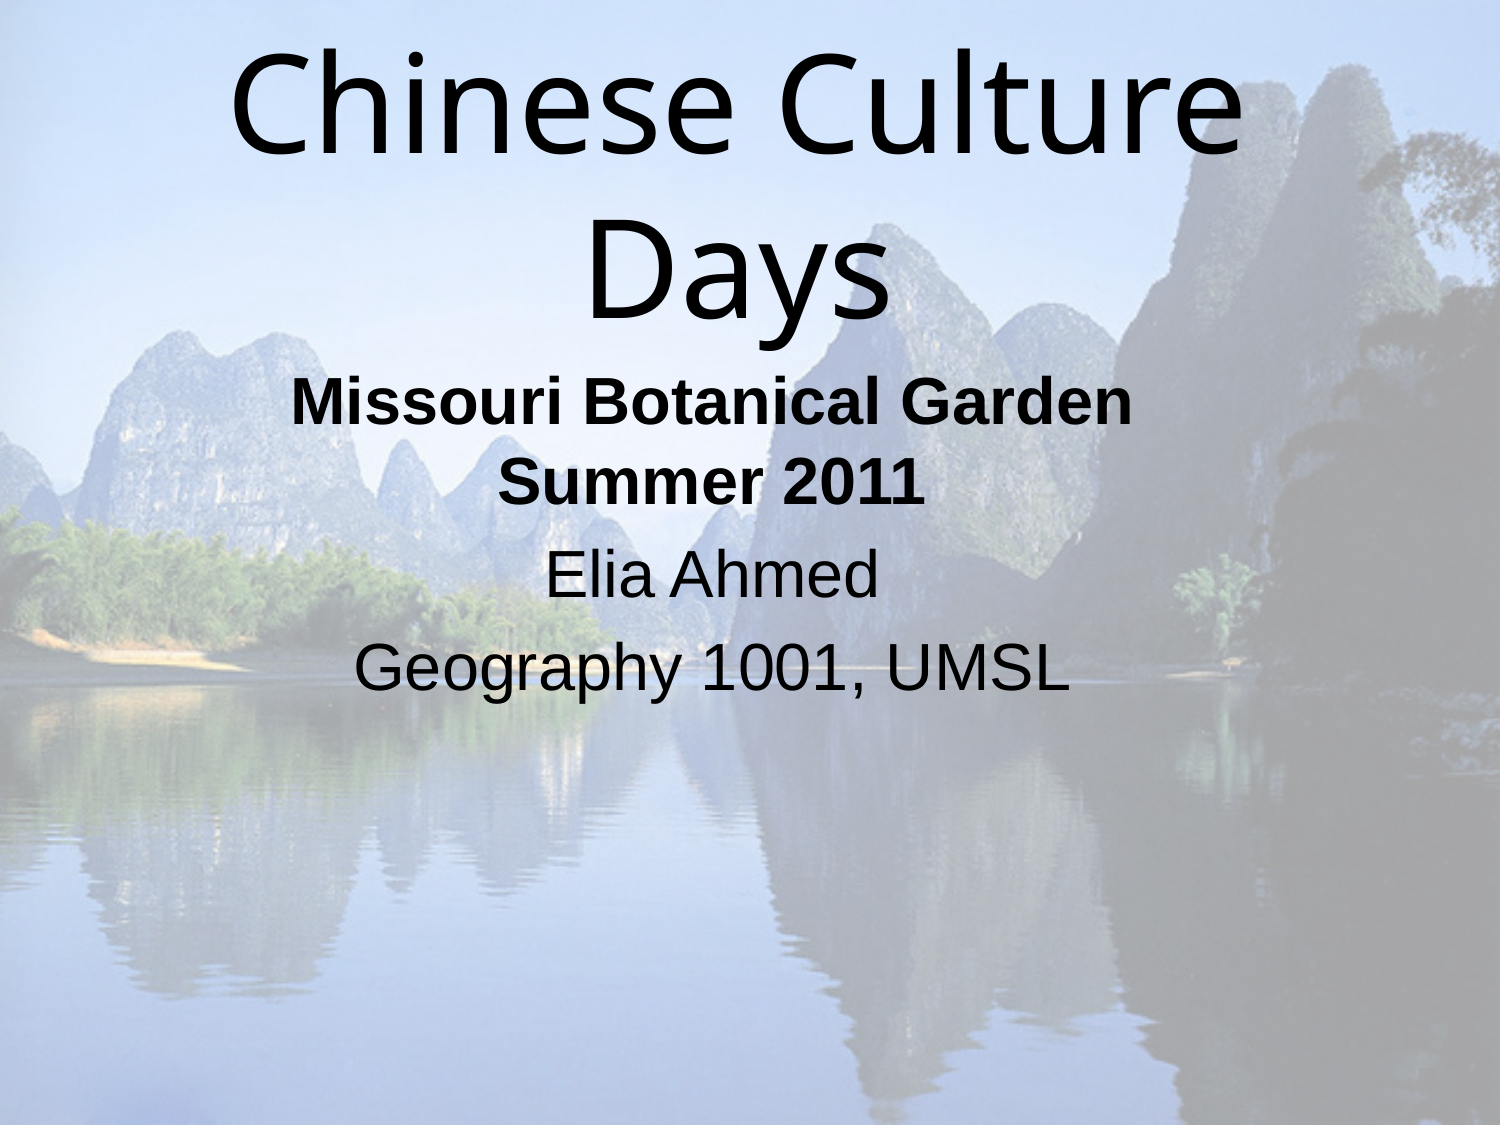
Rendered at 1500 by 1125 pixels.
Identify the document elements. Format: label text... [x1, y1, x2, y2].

subtitle Missouri Botanical Garden Summer 2011 Elia Ahmed Geography 1001, UMSL [212, 349, 1213, 876]
title Chinese Culture Days [99, 87, 1376, 276]
